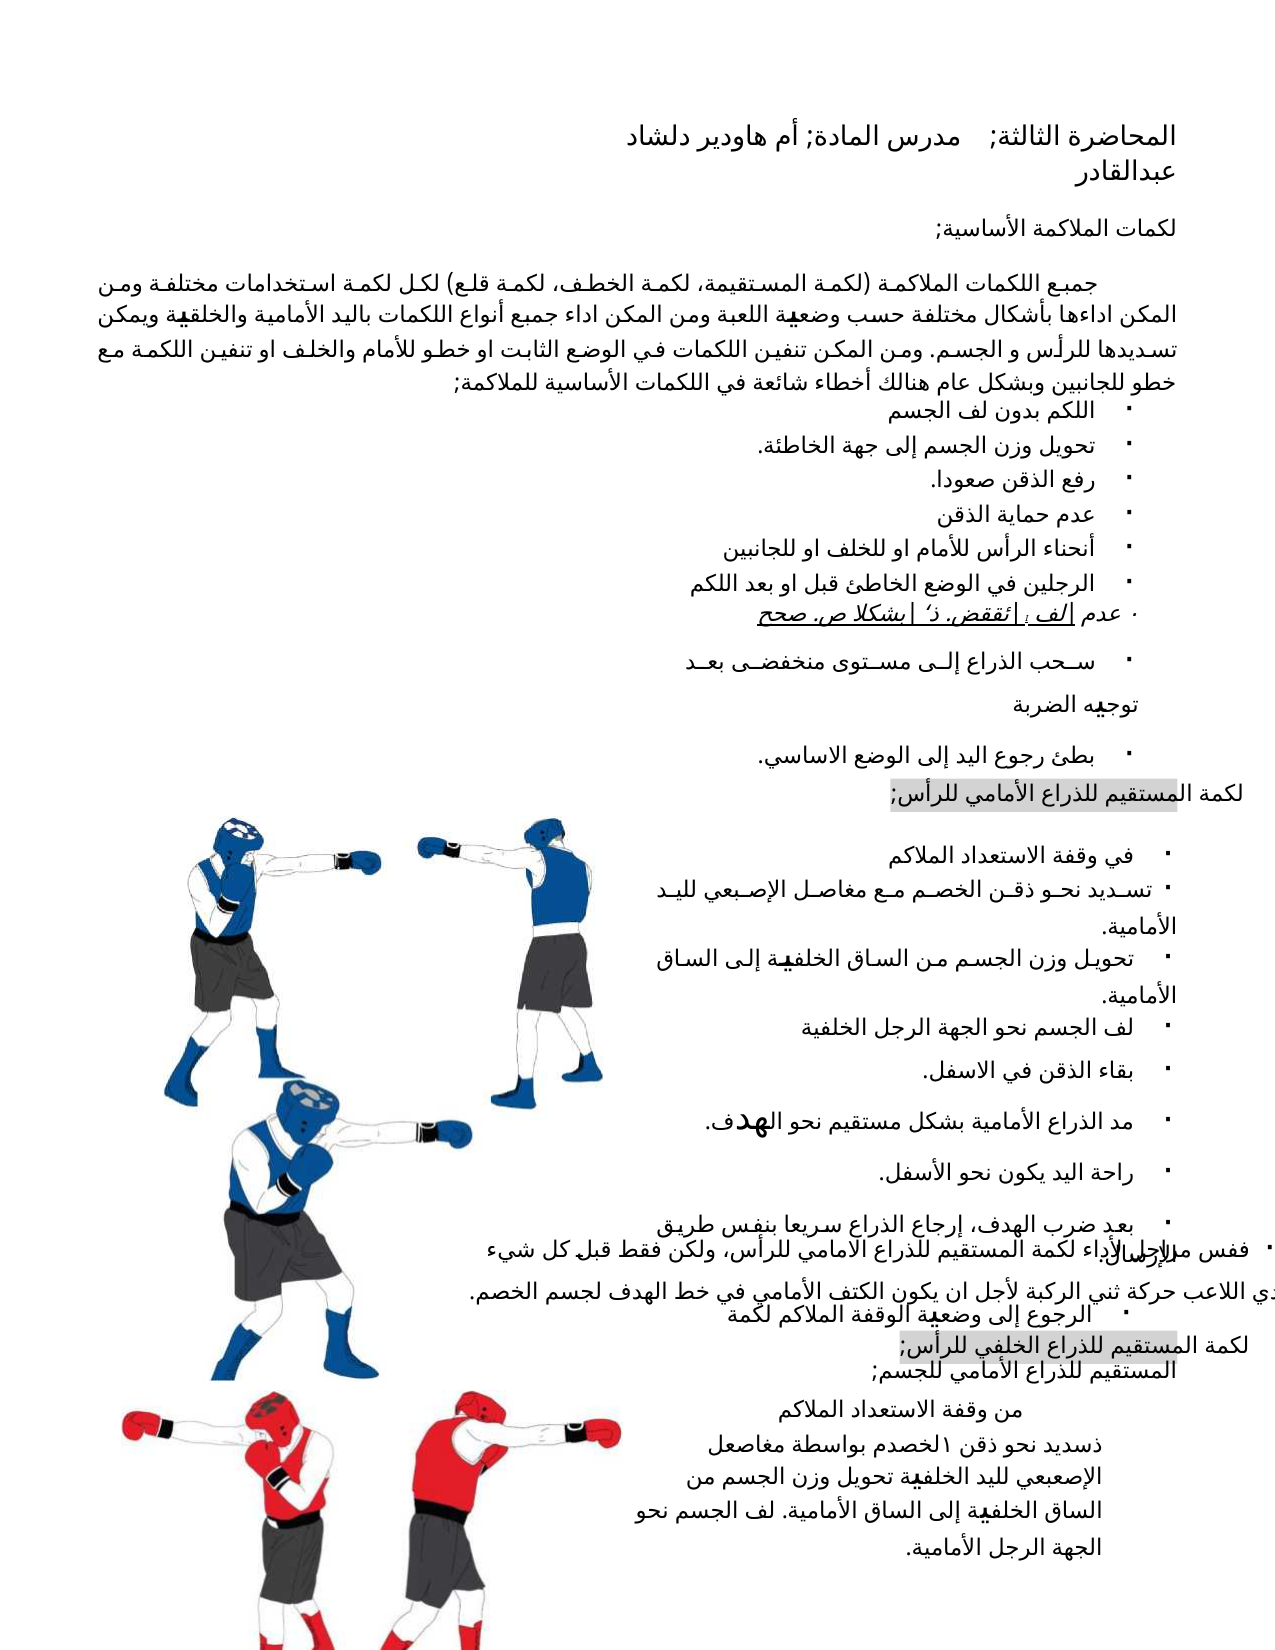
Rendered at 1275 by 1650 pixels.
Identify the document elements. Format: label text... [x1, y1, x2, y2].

text_box ٠ ففس مراحل لأداء لكمة المستقيم للذراع الامامي للرأس، ولكن فقط قبل كل شيء [609, 1222, 1139, 1256]
text_box لكمات الملاكمة الأساسية; جمبع اللكمات الملاكمة (لكمة المستقيمة، لكمة الخطف، لكمة قلع) لكل لكمة استخدامات مختلفة ومن المكن اداءها بأشكال مختلفة حسب وضعية اللعبة ومن المكن اداء جمبع أنواع اللكمات باليد الأمامية والخلقية ويمكن تسديدها للرأس و الجسم. ومن المكن تنفين اللكمات في الوضع الثابت او خطو للأمام والخلف او تنفين اللكمة مع خطو للجانبين وبشكل عام هنالك أخطاء شائعة في اللكمات الأساسية للملاكمة; [97, 214, 1178, 368]
text_box لكمة المستقيم للذراع الخلفي للرأس; [899, 1330, 1178, 1364]
picture [121, 1390, 623, 1650]
text_box ٠ اللكم بدون لف الجسم ٠ تحويل وزن الجسم إلى جهة الخاطئة. ٠ رفع الذقن صعودا. ٠ عدم حماية الذقن ٠ أنحناء الرأس للأمام او للخلف او للجانبين ٠ الرجلين في الوضع الخاطئ قبل او بعد اللكم ٠ عدم \لف I \ئققض. ذ‘ \بشكلا ص. صحح ٠ سحب الذراع إلى مستوى منخفضى بعد توجيه الضربة ٠ بطئ رجوع اليد إلى الوضع الاساسي. [685, 391, 1139, 702]
text_box يؤدي اللاعب حركة ثني الركبة لأجل ان يكون الكتف الأمامي في خط الهدف لجسم الخصم. [609, 1276, 1178, 1310]
text_box ٠ في وقفة الاستعداد الملاكم ٠ تسديد نحو ذقن الخصم مع مغاصل الإصبعي لليد الأمامية. ٠ تحويل وزن الجسم من الساق الخلفية إلى الساق الأمامية. ٠ لف الجسم نحو الجهة الرجل الخلفية ٠ بقاء الذقن في الاسفل. ٠ مد الذراع الأمامية بشكل مستقيم نحو الهدف. ٠ راحة اليد يكون نحو الأسفل. ٠ بعد ضرب الهدف، إرجاع الذراع سريعا بنفس طريق الإرسال. ٠ الرجوع إلى وضعية الوقفة الملاكم لكمة المستقيم للذراع الأمامي للجسم; [614, 835, 1178, 1201]
text_box لكمة المستقيم للذراع الأمامي للرأس; [890, 778, 1178, 812]
picture [163, 816, 605, 1382]
text_box المحاضرة الثالثة; مدرس المادة; أم هاودير دلشاد عبدالقادر [98, 115, 1177, 189]
text_box من وقفة الاستعداد الملاكم ذسديد نحو ذقن ١لخصدم بواسطة مغاصعل الإصعبعي لليد الخلفية تحويل وزن الجسم من الساق الخلفية إلى الساق الأمامية. لف الجسم نحو الجهة الرجل الأمامية. [624, 1387, 1103, 1524]
